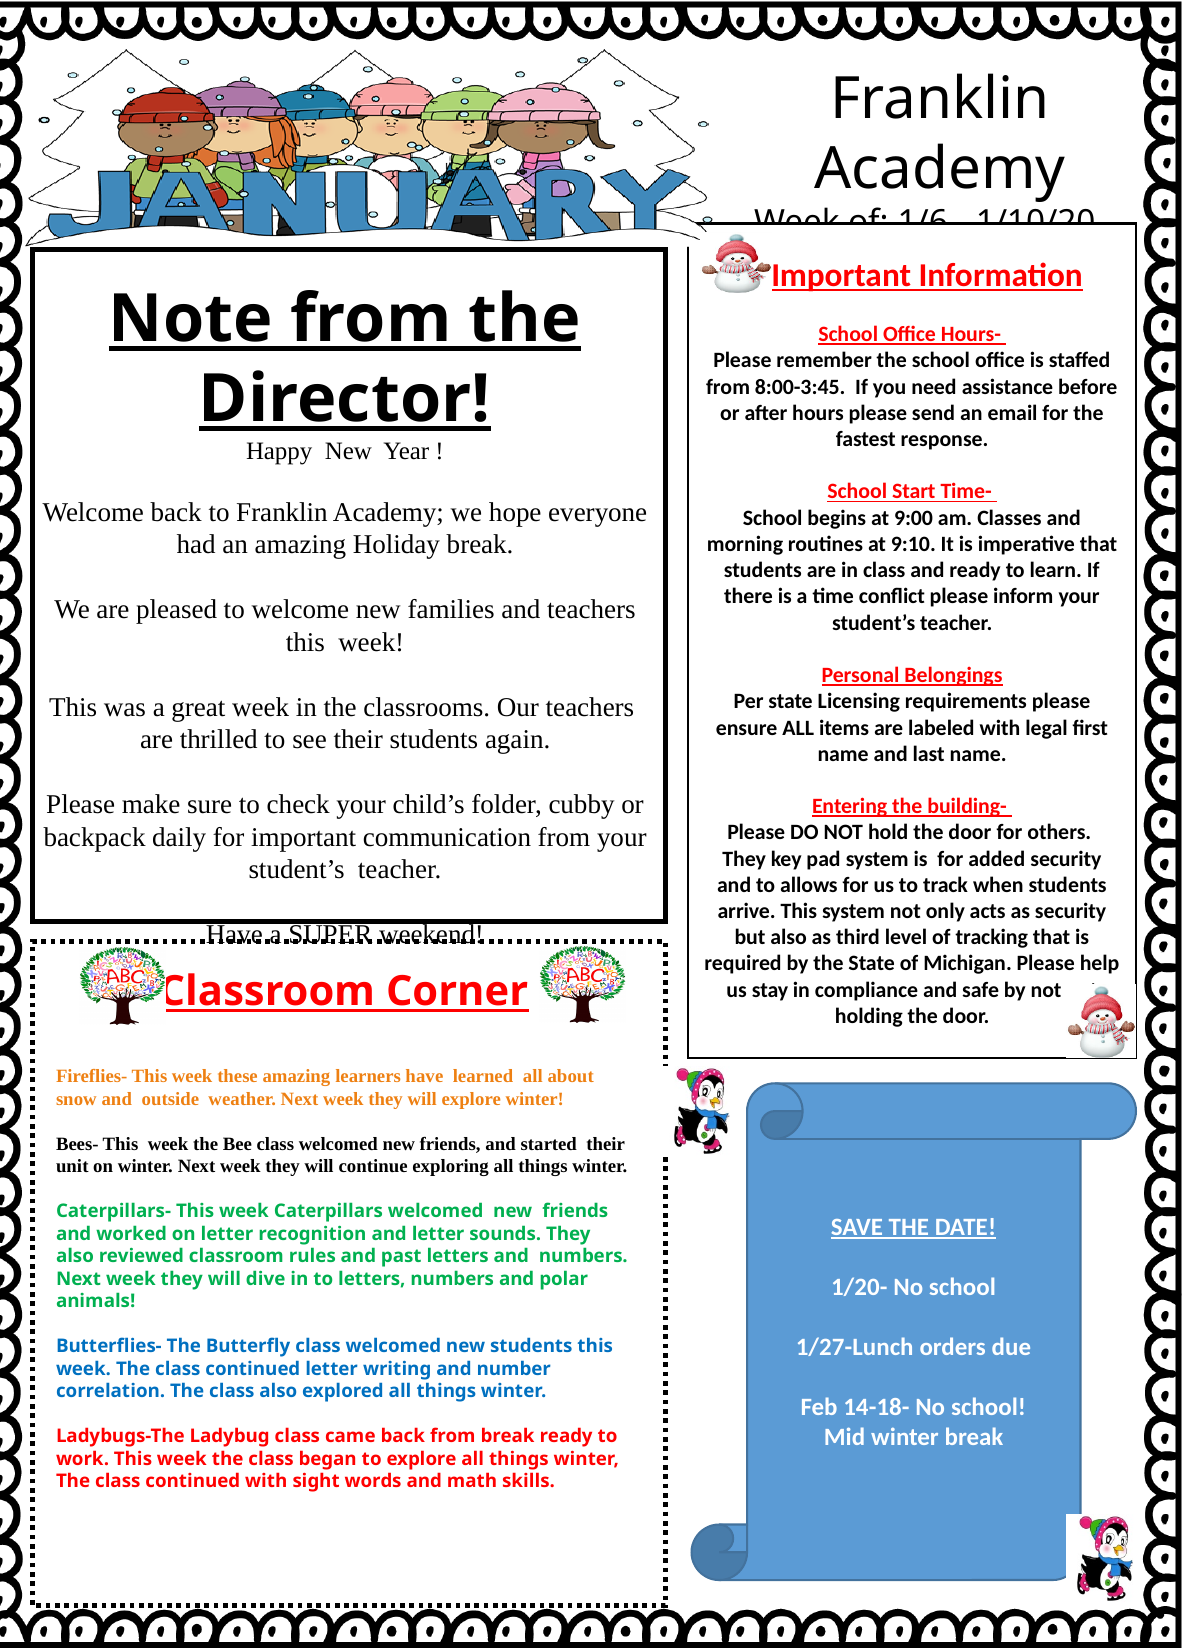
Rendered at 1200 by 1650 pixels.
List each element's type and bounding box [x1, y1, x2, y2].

text_box [0, 0, 1183, 1650]
picture [539, 946, 626, 1023]
picture [79, 947, 166, 1025]
picture [25, 49, 772, 293]
picture [1066, 1514, 1142, 1604]
picture [663, 1066, 738, 1156]
picture [1066, 984, 1136, 1058]
